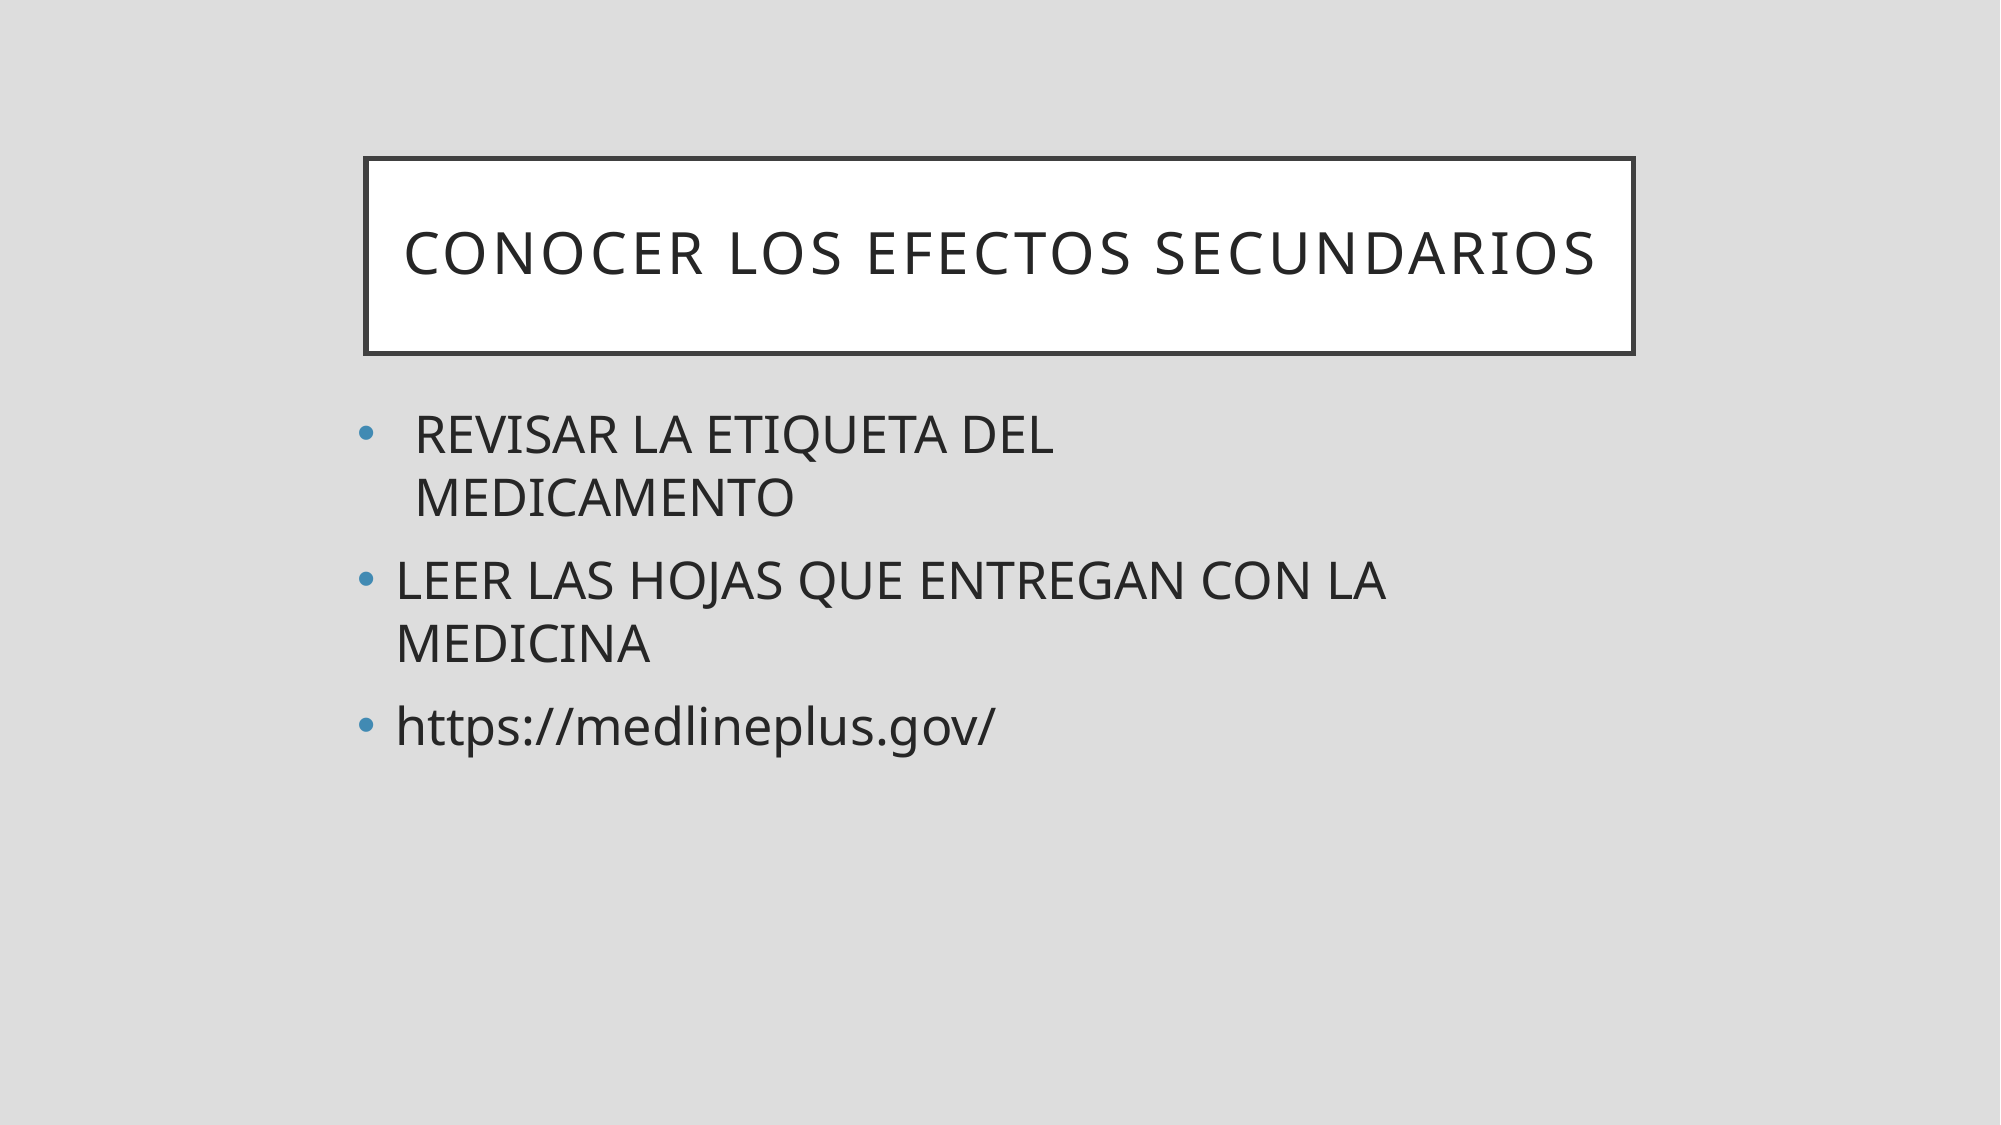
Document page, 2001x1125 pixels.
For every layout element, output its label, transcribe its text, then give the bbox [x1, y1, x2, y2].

text_box REVISAR LA ETIQUETA DEL MEDICAMENTO LEER LAS HOJAS QUE ENTREGAN CON LA MEDICINA https://medlineplus.gov/ [342, 394, 1462, 1125]
text_box CONOCER LOS EFECTOS SECUNDARIOS [365, 158, 1634, 354]
